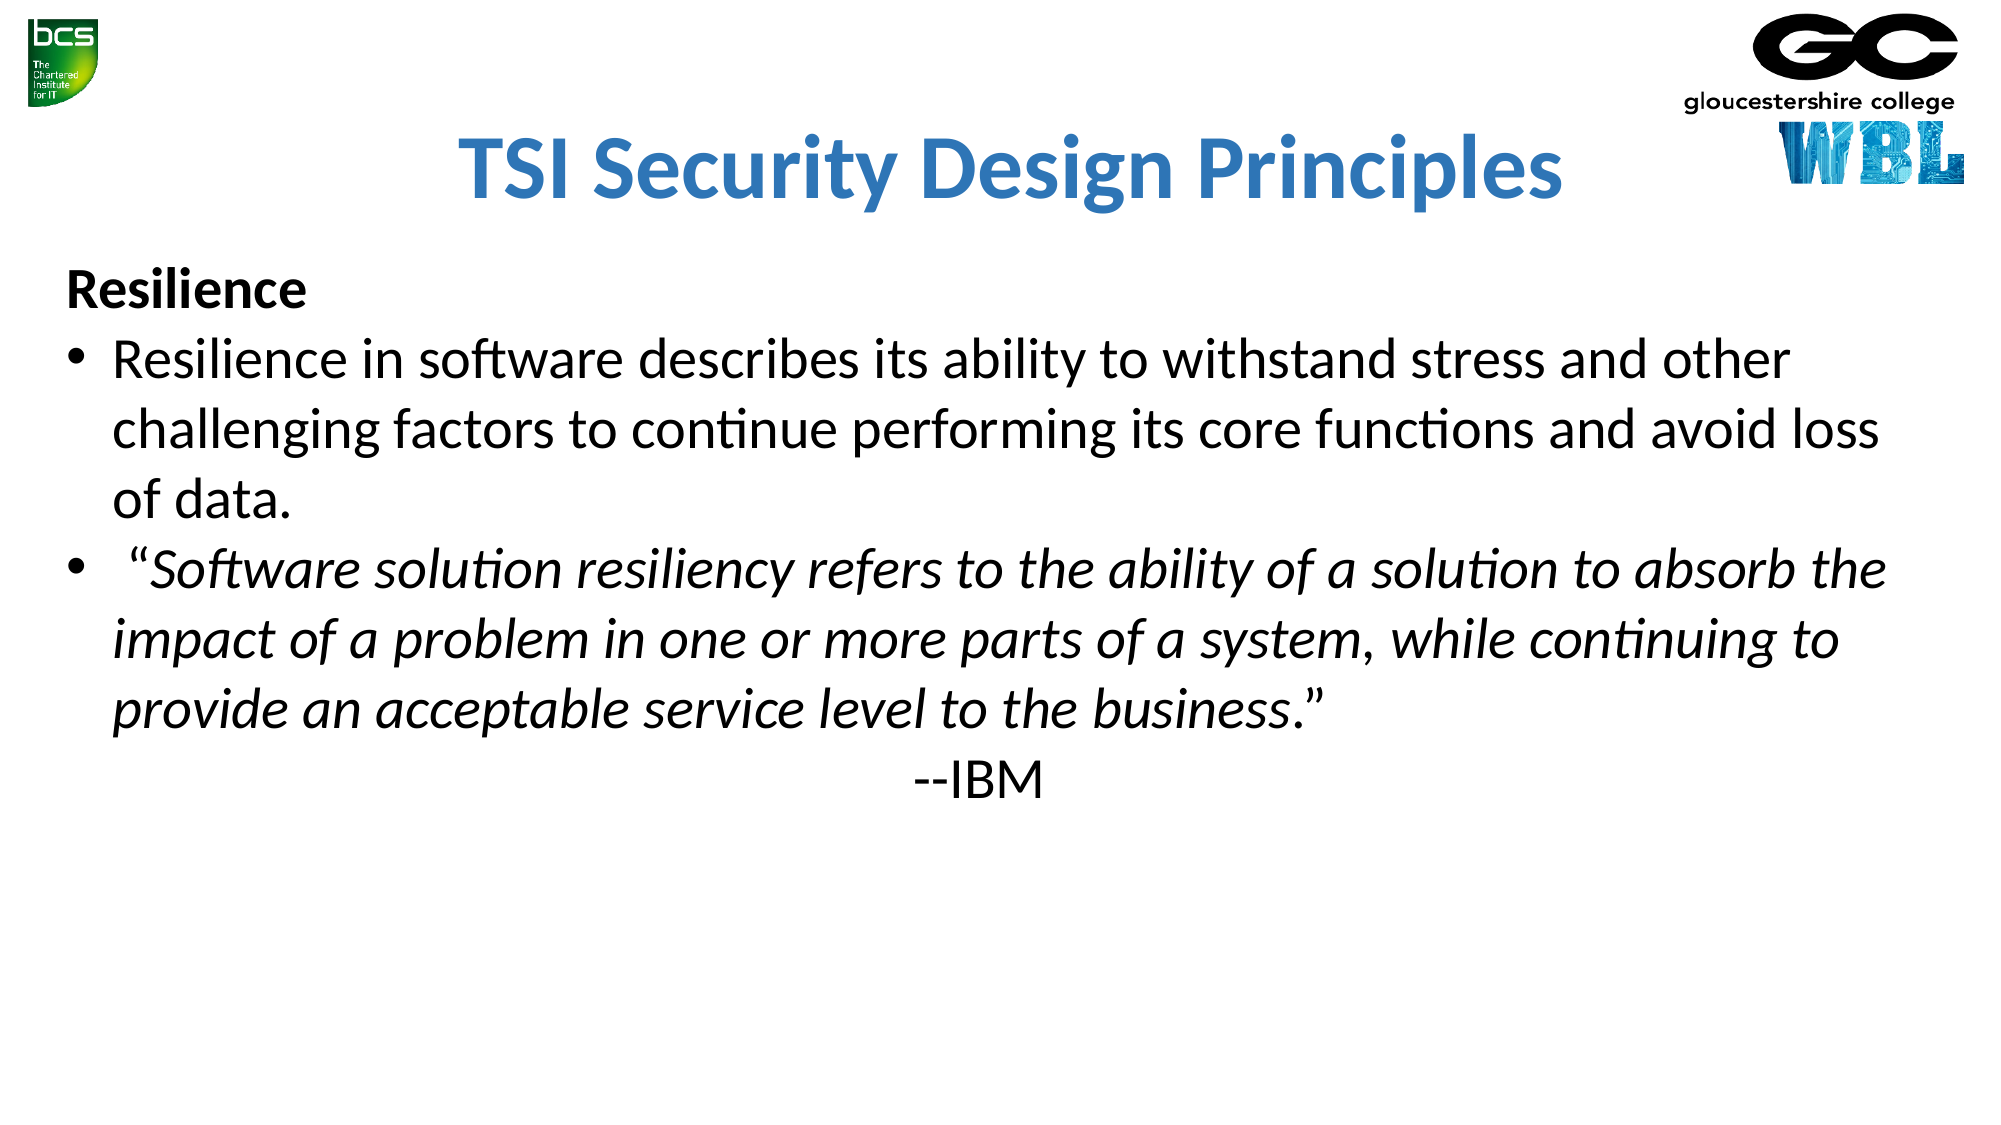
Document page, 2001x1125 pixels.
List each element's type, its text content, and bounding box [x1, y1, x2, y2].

text_box TSI Security Design Principles [51, 59, 1953, 242]
picture [1953, 163, 1959, 172]
picture [28, 19, 98, 107]
text_box Resilience Resilience in software describes its ability to withstand stress and other challenging factors to continue performing its core functions and avoid loss of data. “Software solution resiliency refers to the ability of a solution to absorb the impact of a problem in one or more parts of a system, while continuing to provide an acceptable service level to the business.” --IBM [51, 242, 1953, 1053]
picture [1674, 5, 1964, 155]
